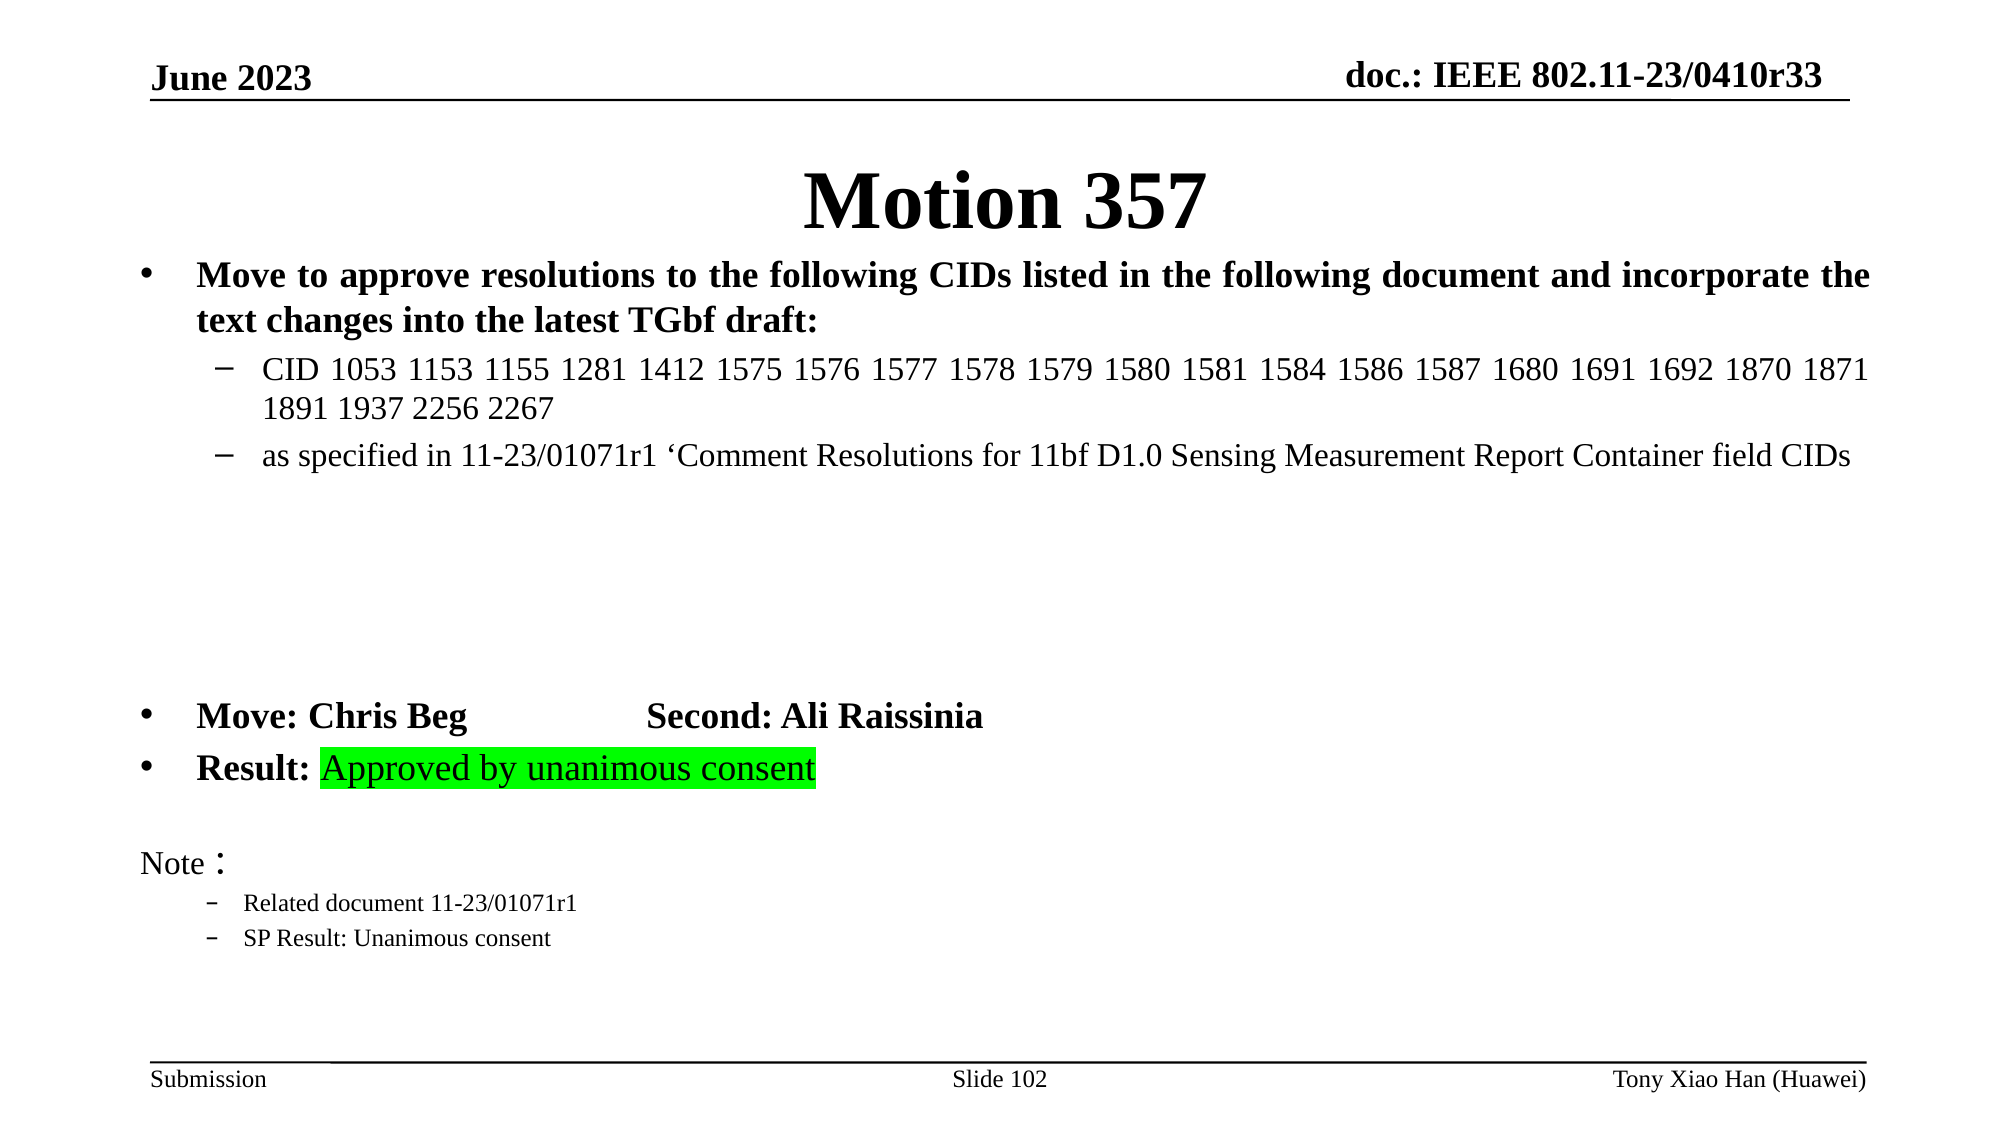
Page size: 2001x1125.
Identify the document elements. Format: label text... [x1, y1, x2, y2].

text_box Motion 357 [368, 137, 1644, 212]
text_box Move to approve resolutions to the following CIDs listed in the following document and incorporate the text changes into the latest TGbf draft: CID 1053 1153 1155 1281 1412 1575 1576 1577 1578 1579 1580 1581 1584 1586 1587 1680 1691 1692 1870 1871 1891 1937 2256 2267 as specified in 11-23/01071r1 ‘Comment Resolutions for 11bf D1.0 Sensing Measurement Report Container field CIDs Move: Chris Beg Second: Ali Raissinia Result: Approved by unanimous consent Note： Related document 11-23/01071r1 SP Result: Unanimous consent [125, 212, 1888, 900]
